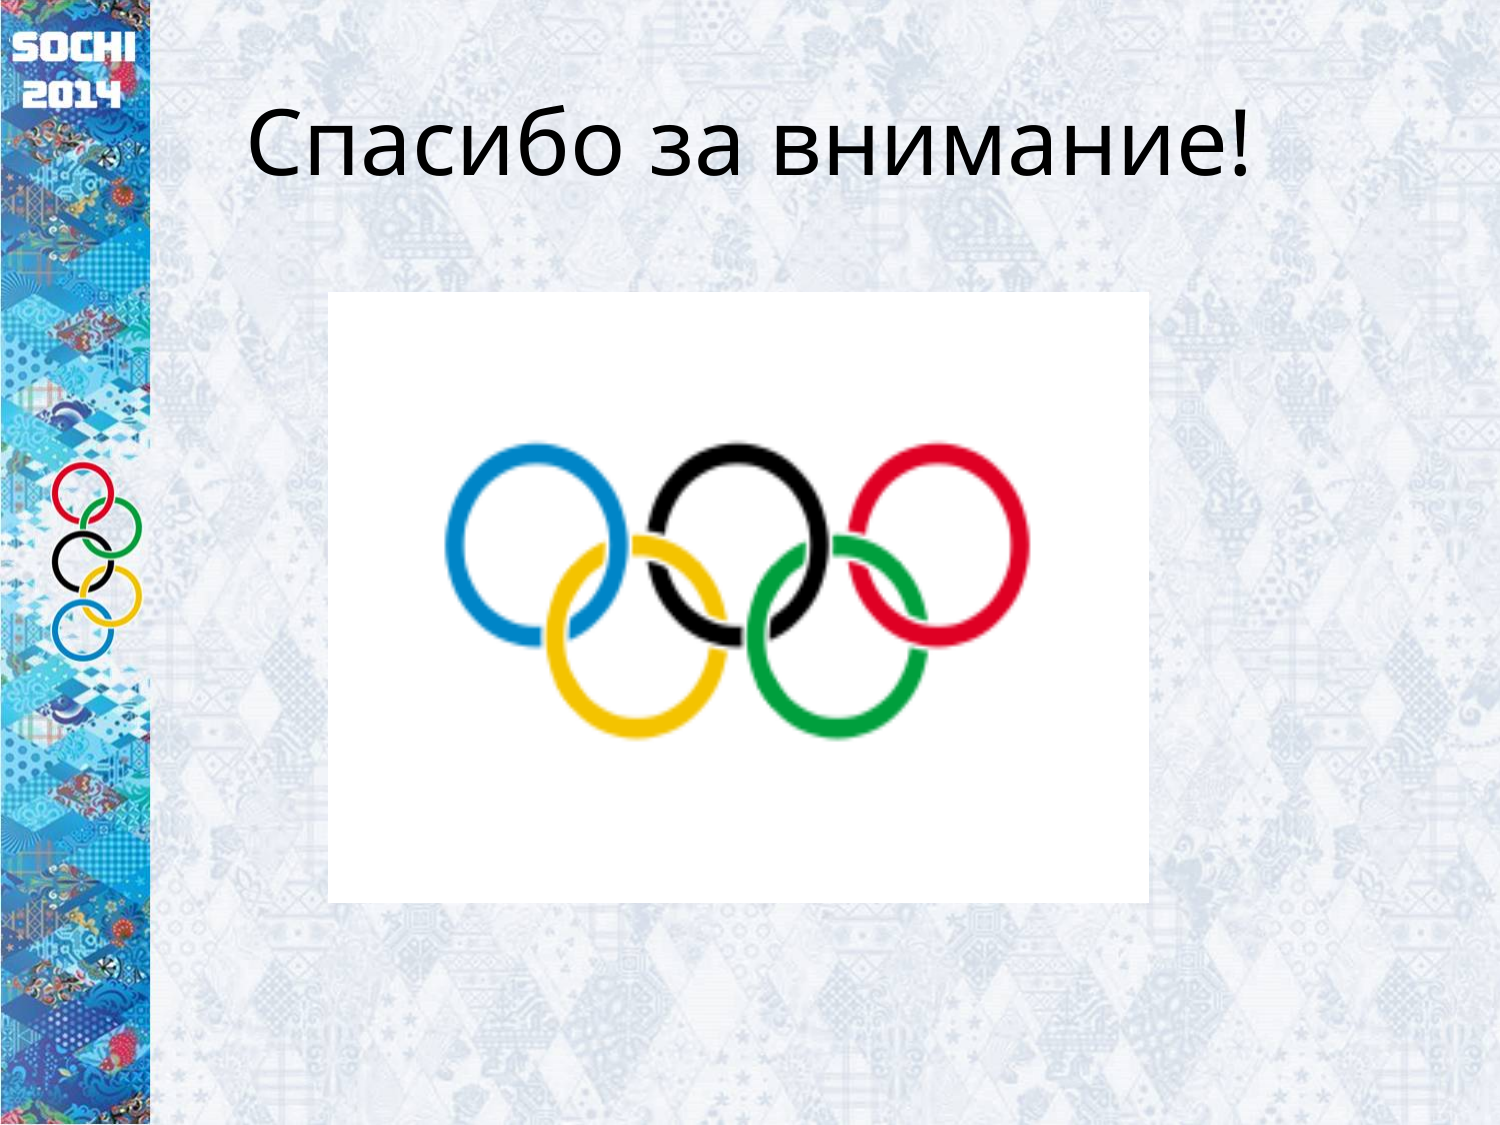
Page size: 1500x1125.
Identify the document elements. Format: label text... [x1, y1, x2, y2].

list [327, 292, 1149, 903]
picture [0, 0, 1500, 1125]
title Спасибо за внимание! [75, 45, 1425, 233]
